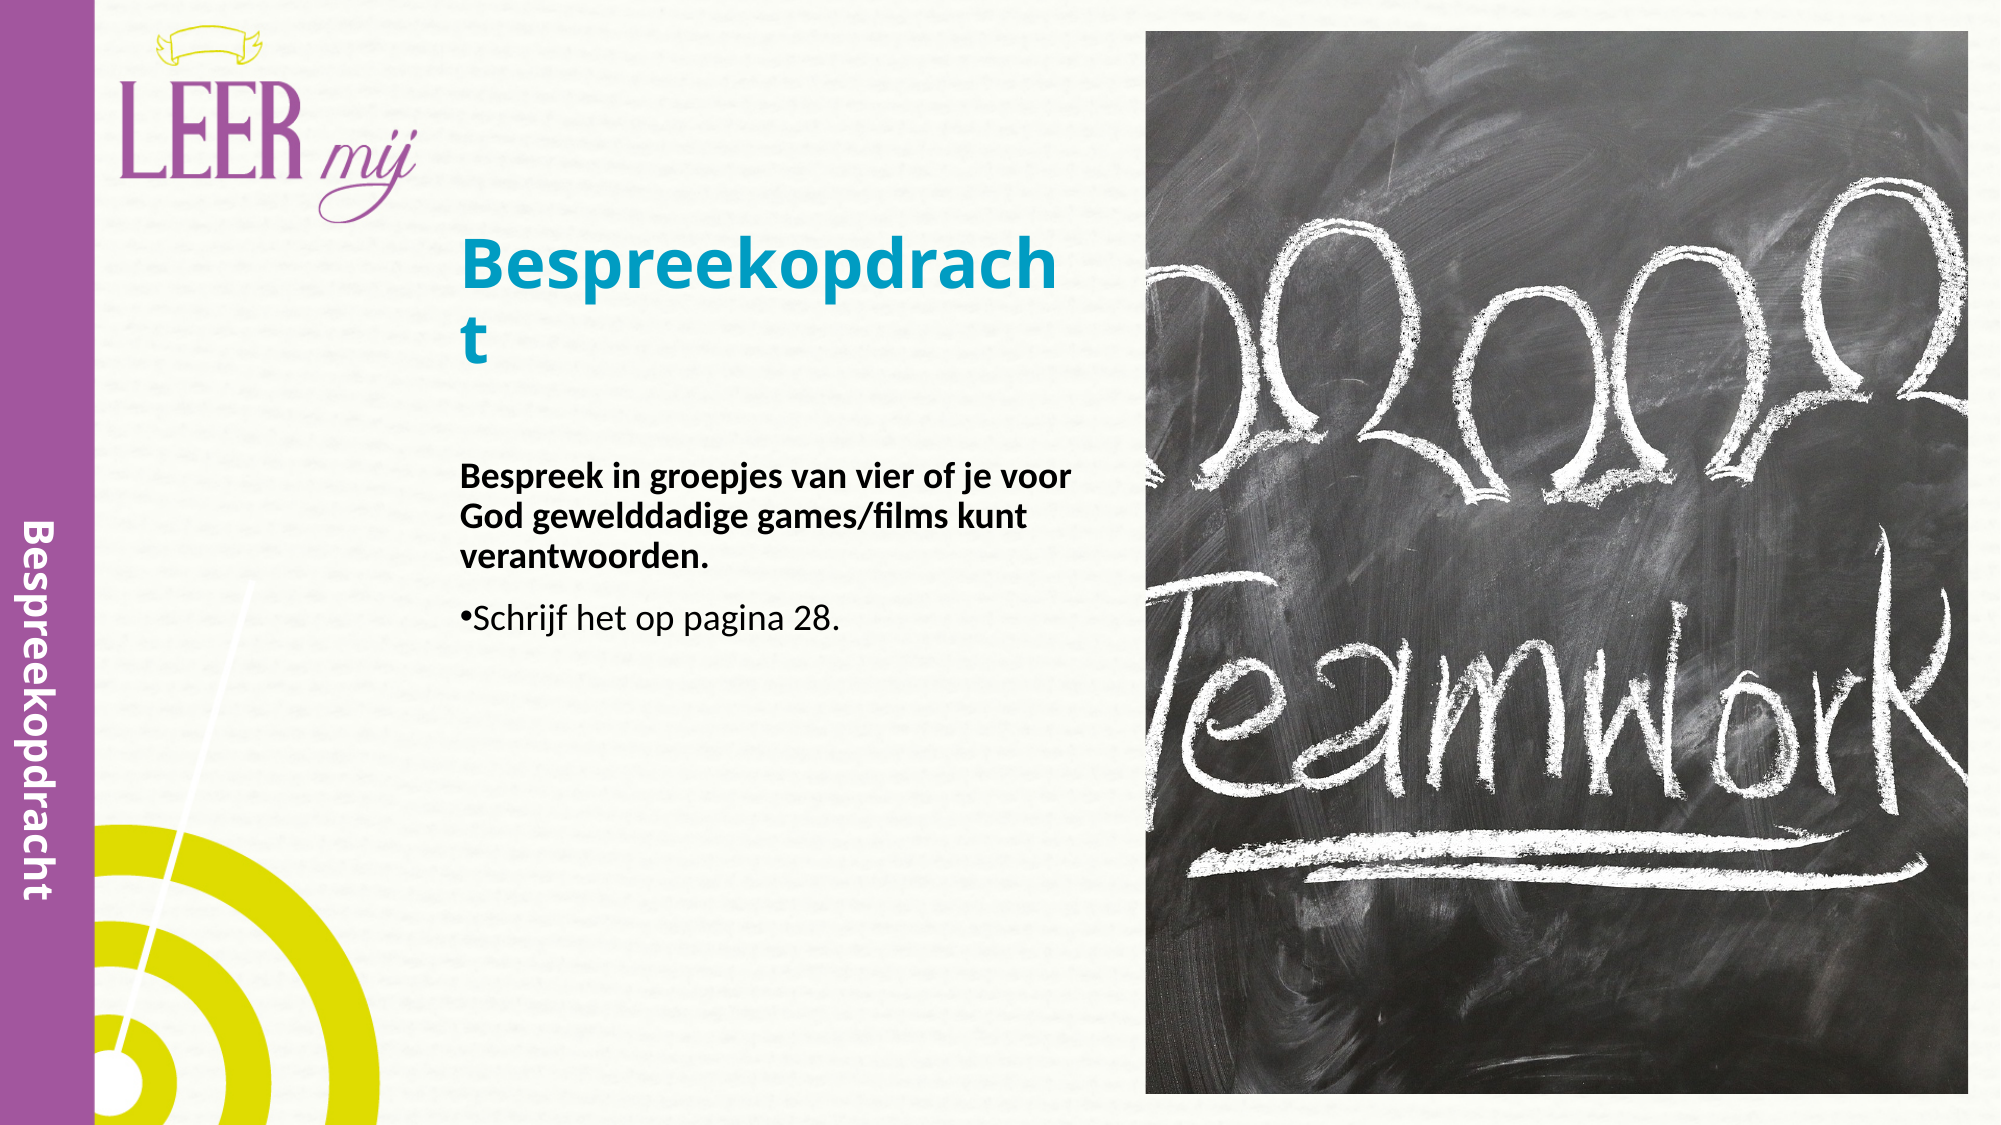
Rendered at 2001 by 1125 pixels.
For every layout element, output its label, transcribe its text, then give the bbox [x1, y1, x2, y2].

list Bespreekopdracht [7, 503, 89, 1094]
picture [0, 0, 2001, 1125]
list Bespreek in groepjes van vier of je voor God gewelddadige games/films kunt verantwoorden. Schrijf het op pagina 28. [444, 448, 1105, 968]
title Bespreekopdracht [444, 229, 1102, 386]
